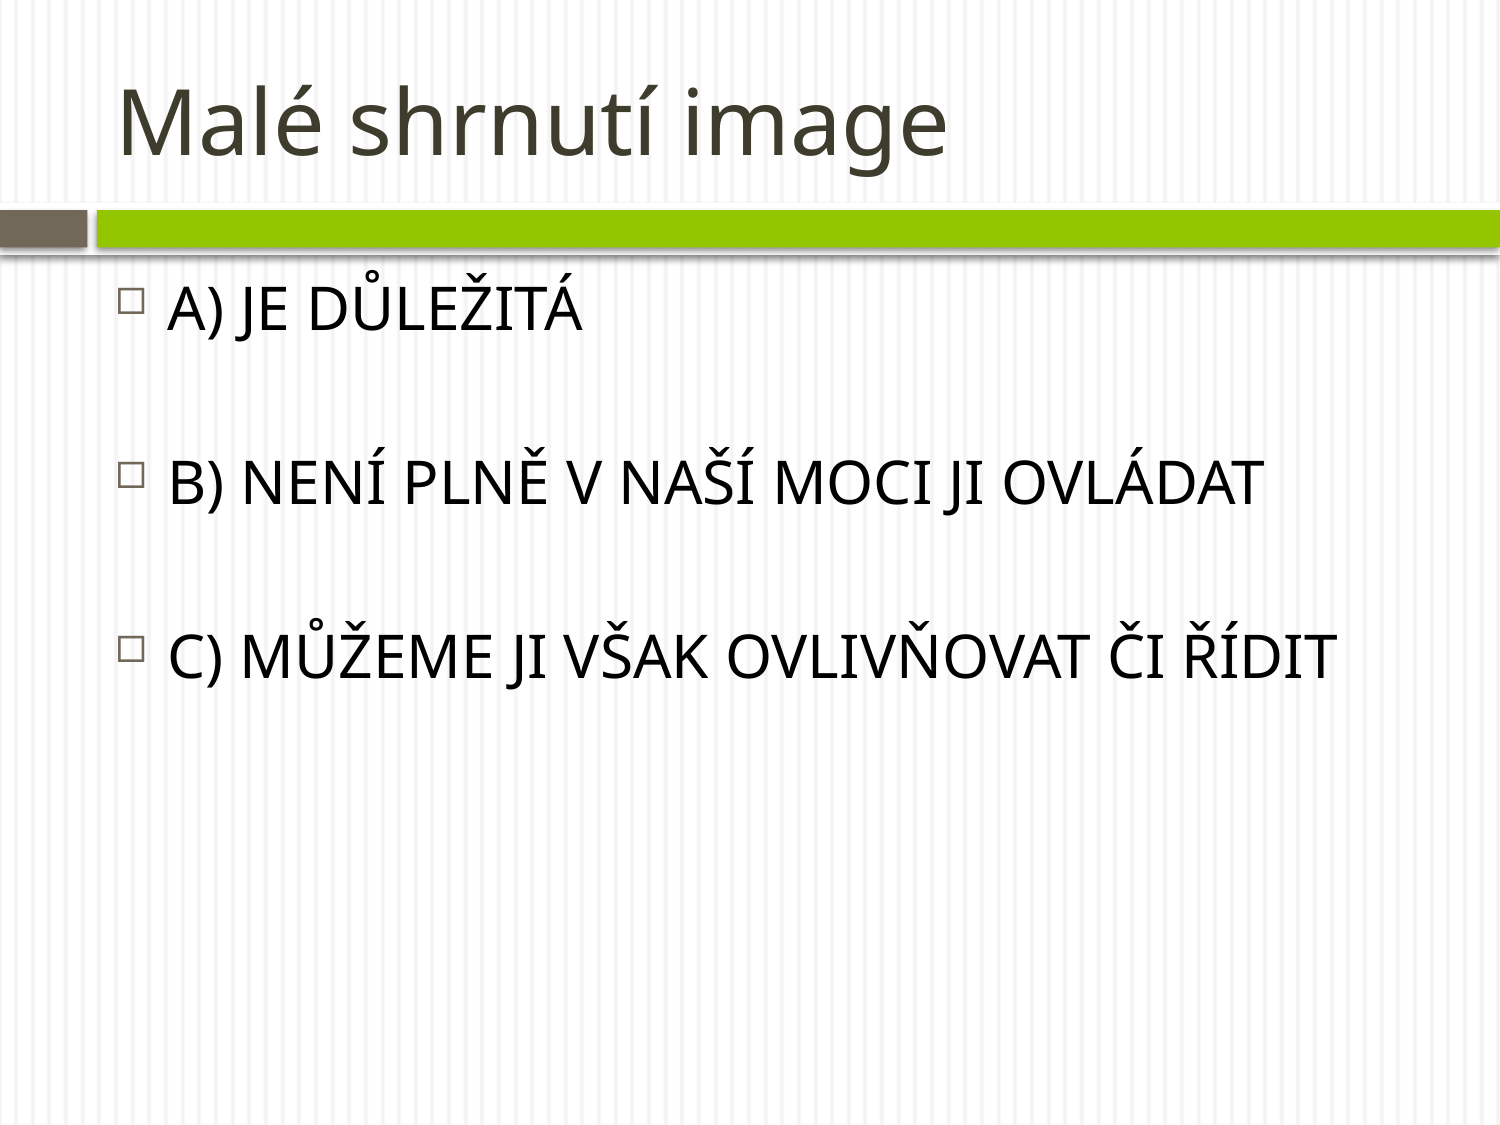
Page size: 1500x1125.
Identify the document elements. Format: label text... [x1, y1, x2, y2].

title Malé shrnutí image [100, 37, 1438, 200]
list A) JE DŮLEŽITÁ B) NENÍ PLNĚ V NAŠÍ MOCI JI OVLÁDAT C) MŮŽEME JI VŠAK OVLIVŇOVAT ČI ŘÍDIT [100, 262, 1438, 1000]
